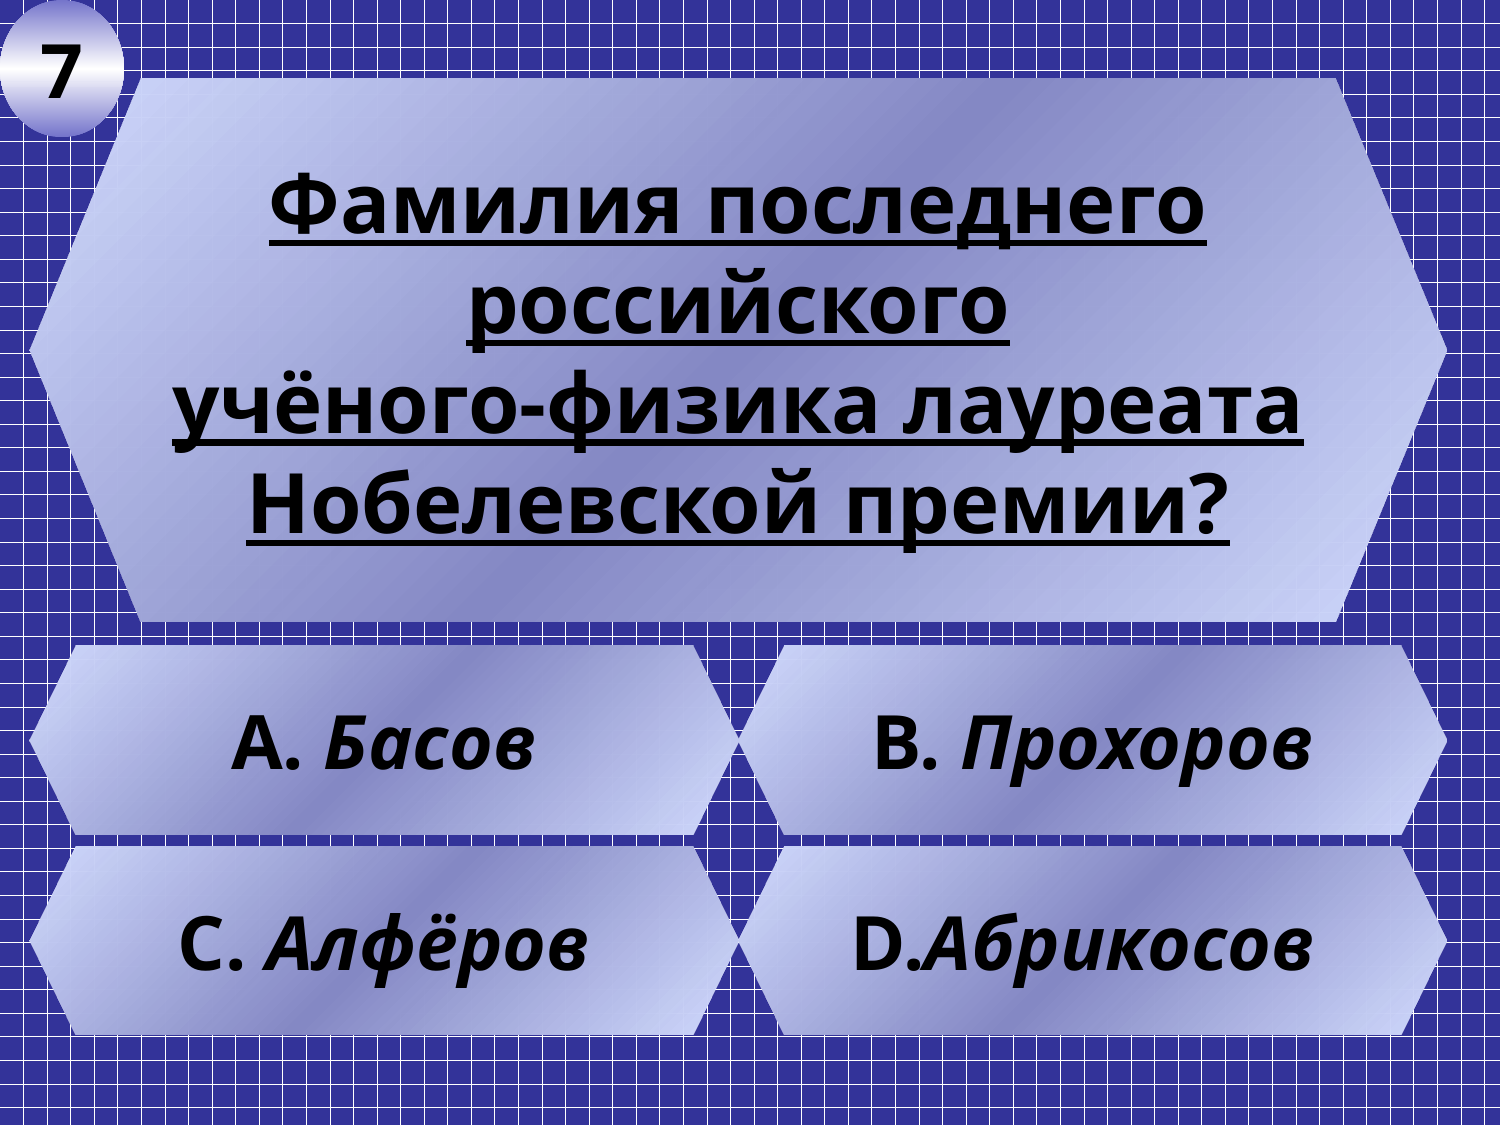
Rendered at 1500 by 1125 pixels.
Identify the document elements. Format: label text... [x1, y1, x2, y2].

text_box В. Прохоров [738, 645, 1447, 835]
text_box Фамилия последнего российского учёного-физика лауреата Нобелевской премии? [29, 78, 1447, 622]
text_box D.Абрикосов [738, 846, 1447, 1035]
text_box А. Басов [29, 645, 739, 835]
text_box C. Алфёров [29, 846, 738, 1035]
text_box 7 [0, 0, 124, 138]
